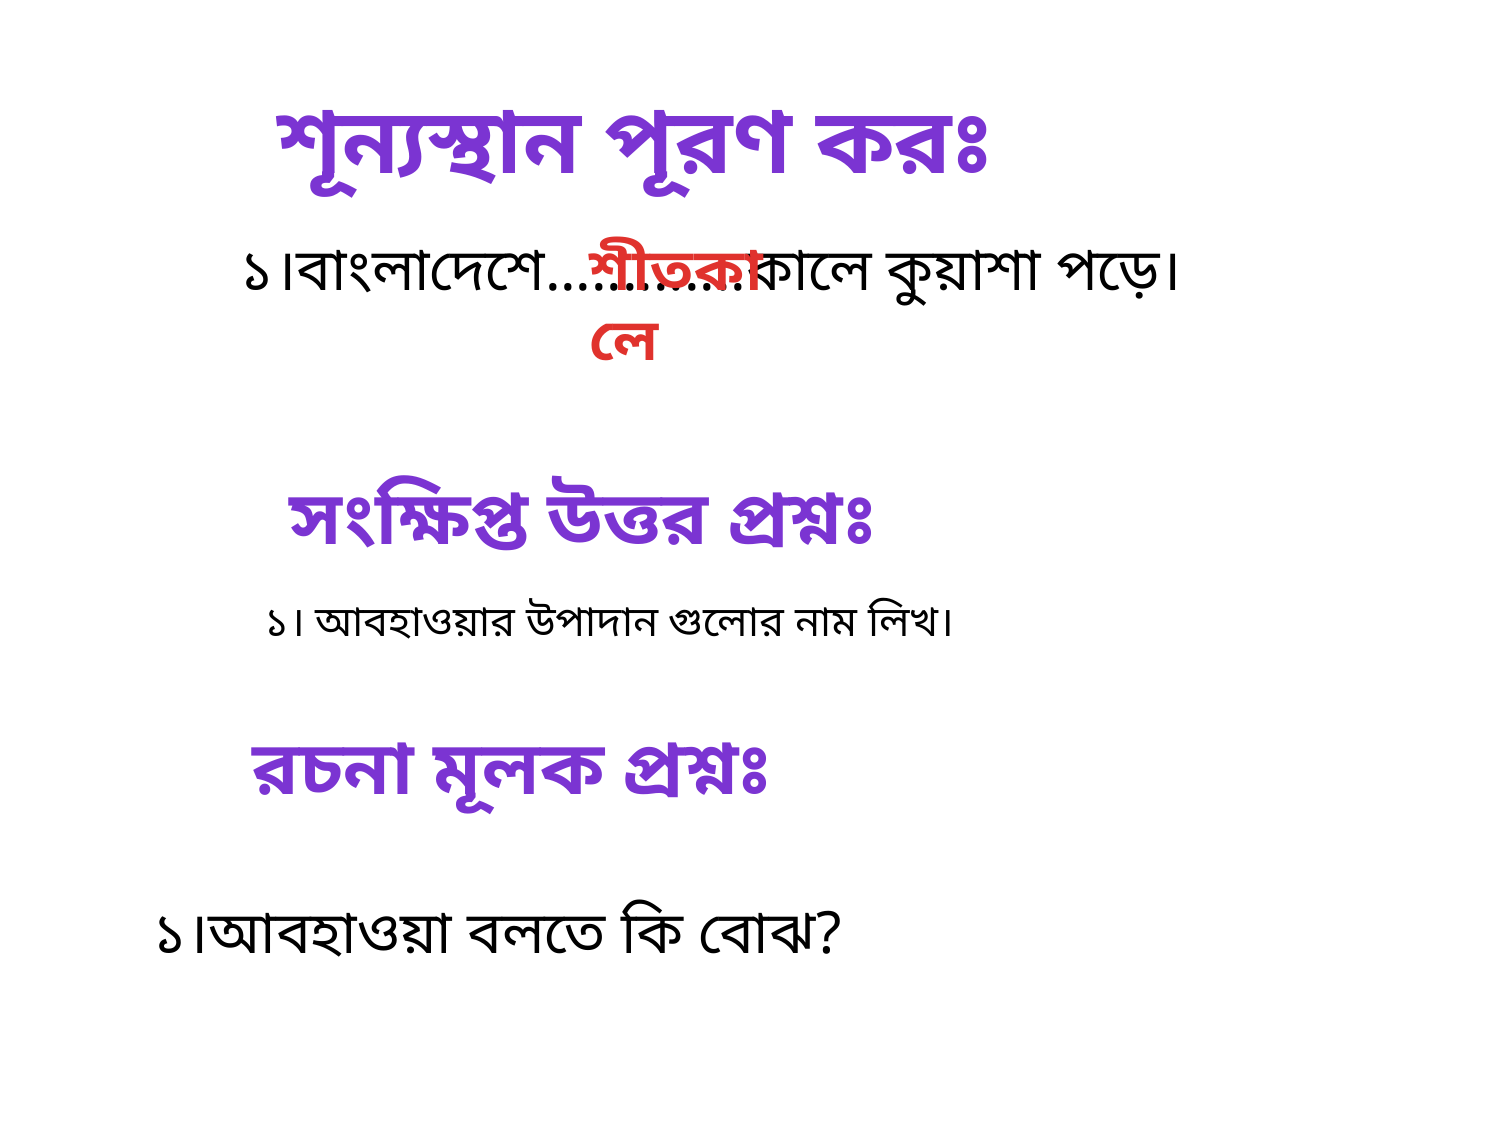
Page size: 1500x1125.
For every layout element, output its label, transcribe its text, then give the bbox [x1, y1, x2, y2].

text_box শীতকালে [574, 224, 800, 380]
text_box ১। আবহাওয়ার উপাদান গুলোর নাম লিখ। [249, 587, 1325, 653]
text_box শূন্যস্থান পূরণ করঃ [262, 74, 1225, 200]
text_box ১।বাংলাদেশে.............কালে কুয়াশা পড়ে। [224, 224, 574, 310]
text_box ১।আবহাওয়া বলতে কি বোঝ? [137, 887, 1413, 973]
text_box সংক্ষিপ্ত উত্তর প্রশ্নঃ [275, 462, 988, 568]
text_box ১।বাংলাদেশে.............কালে কুয়াশা পড়ে। [800, 224, 1500, 310]
text_box রচনা মূলক প্রশ্নঃ [237, 712, 850, 818]
